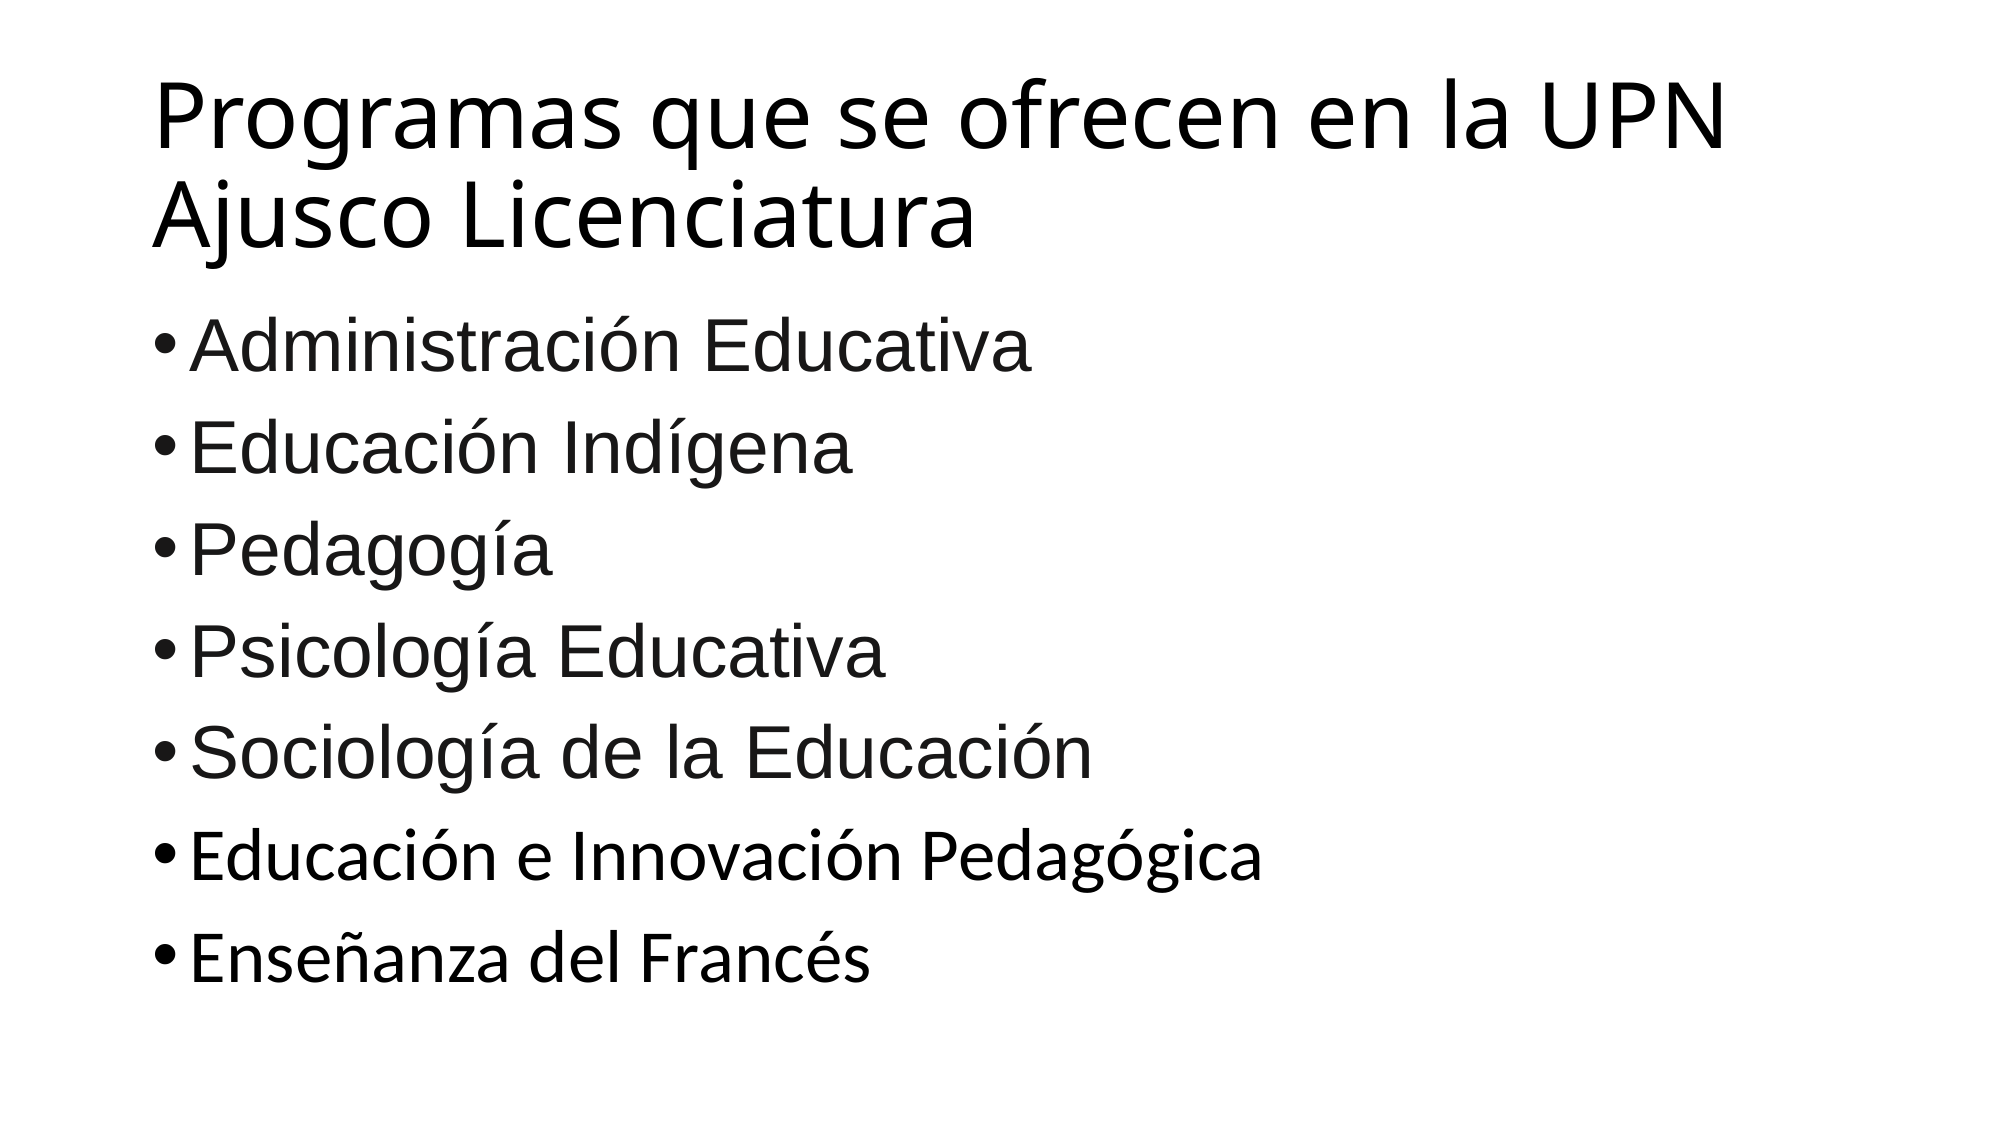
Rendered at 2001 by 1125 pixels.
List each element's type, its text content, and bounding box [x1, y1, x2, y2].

title Programas que se ofrecen en la UPN Ajusco Licenciatura [137, 59, 1863, 278]
list Administración Educativa Educación Indígena Pedagogía Psicología Educativa Sociología de la Educación Educación e Innovación Pedagógica Enseñanza del Francés [137, 299, 1863, 1014]
